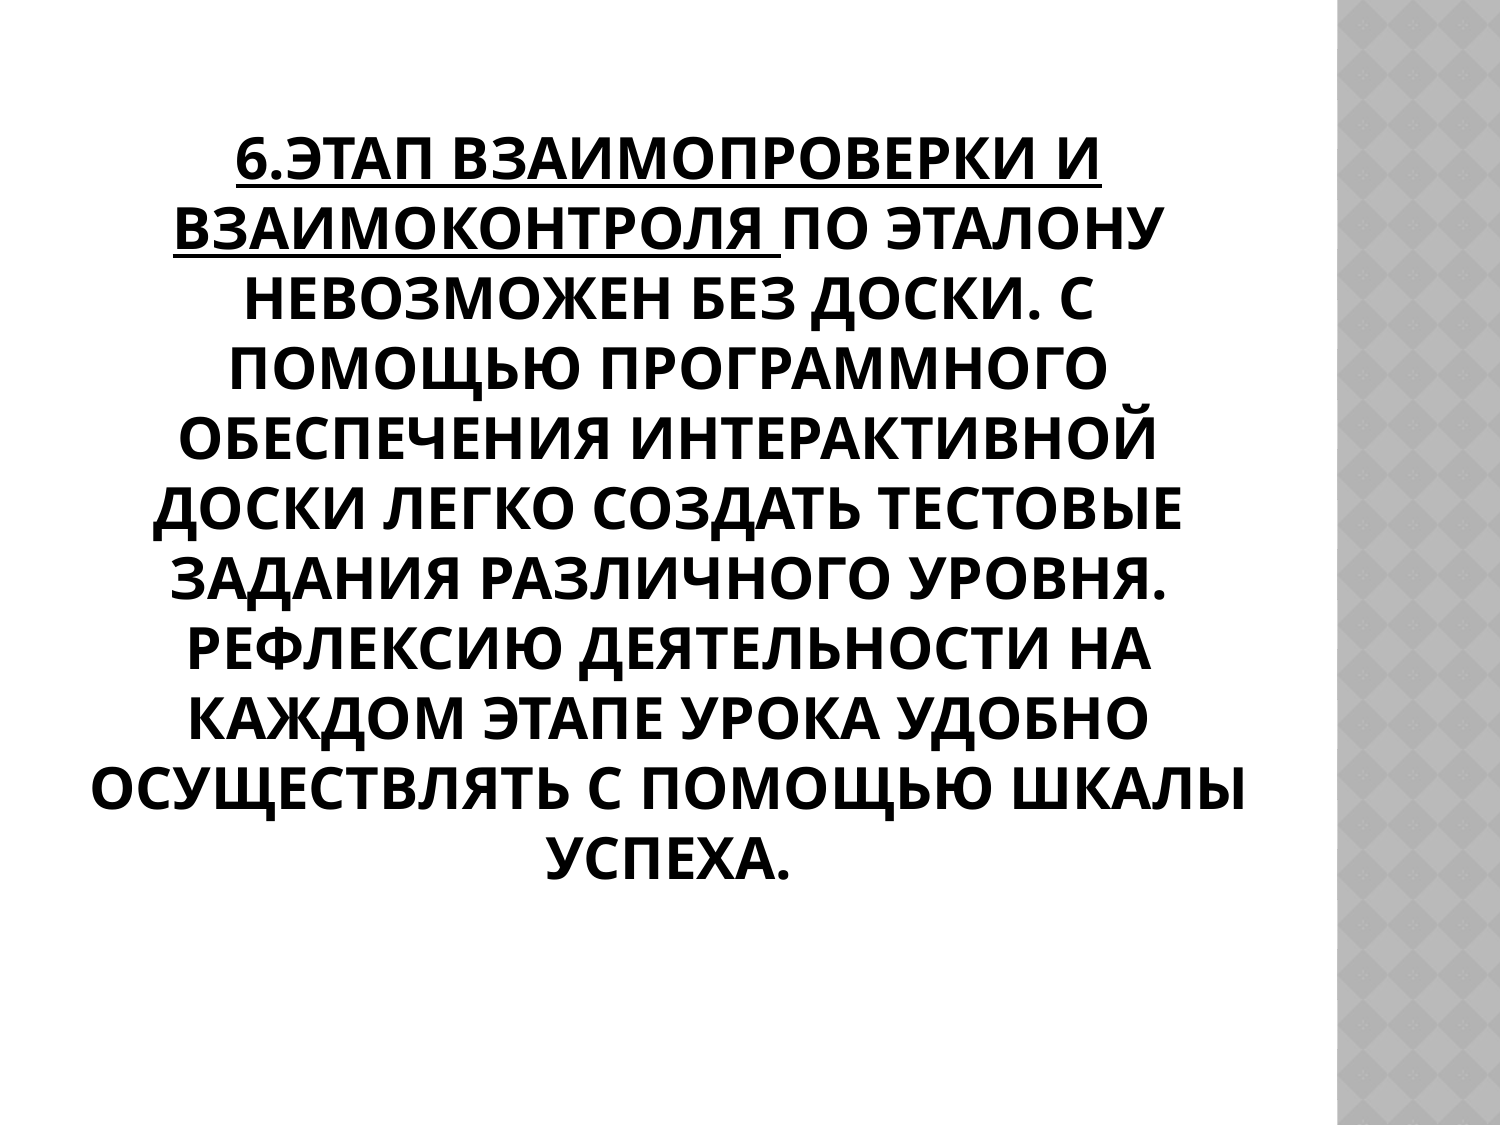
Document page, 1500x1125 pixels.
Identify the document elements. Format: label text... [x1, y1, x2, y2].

title 6.Этап взаимопроверки и взаимоконтроля по эталону невозможен без доски. С помощью программного обеспечения интерактивной доски легко создать тестовые задания различного уровня. Рефлексию деятельности на каждом этапе урока удобно осуществлять с помощью шкалы успеха. [75, 52, 1263, 961]
